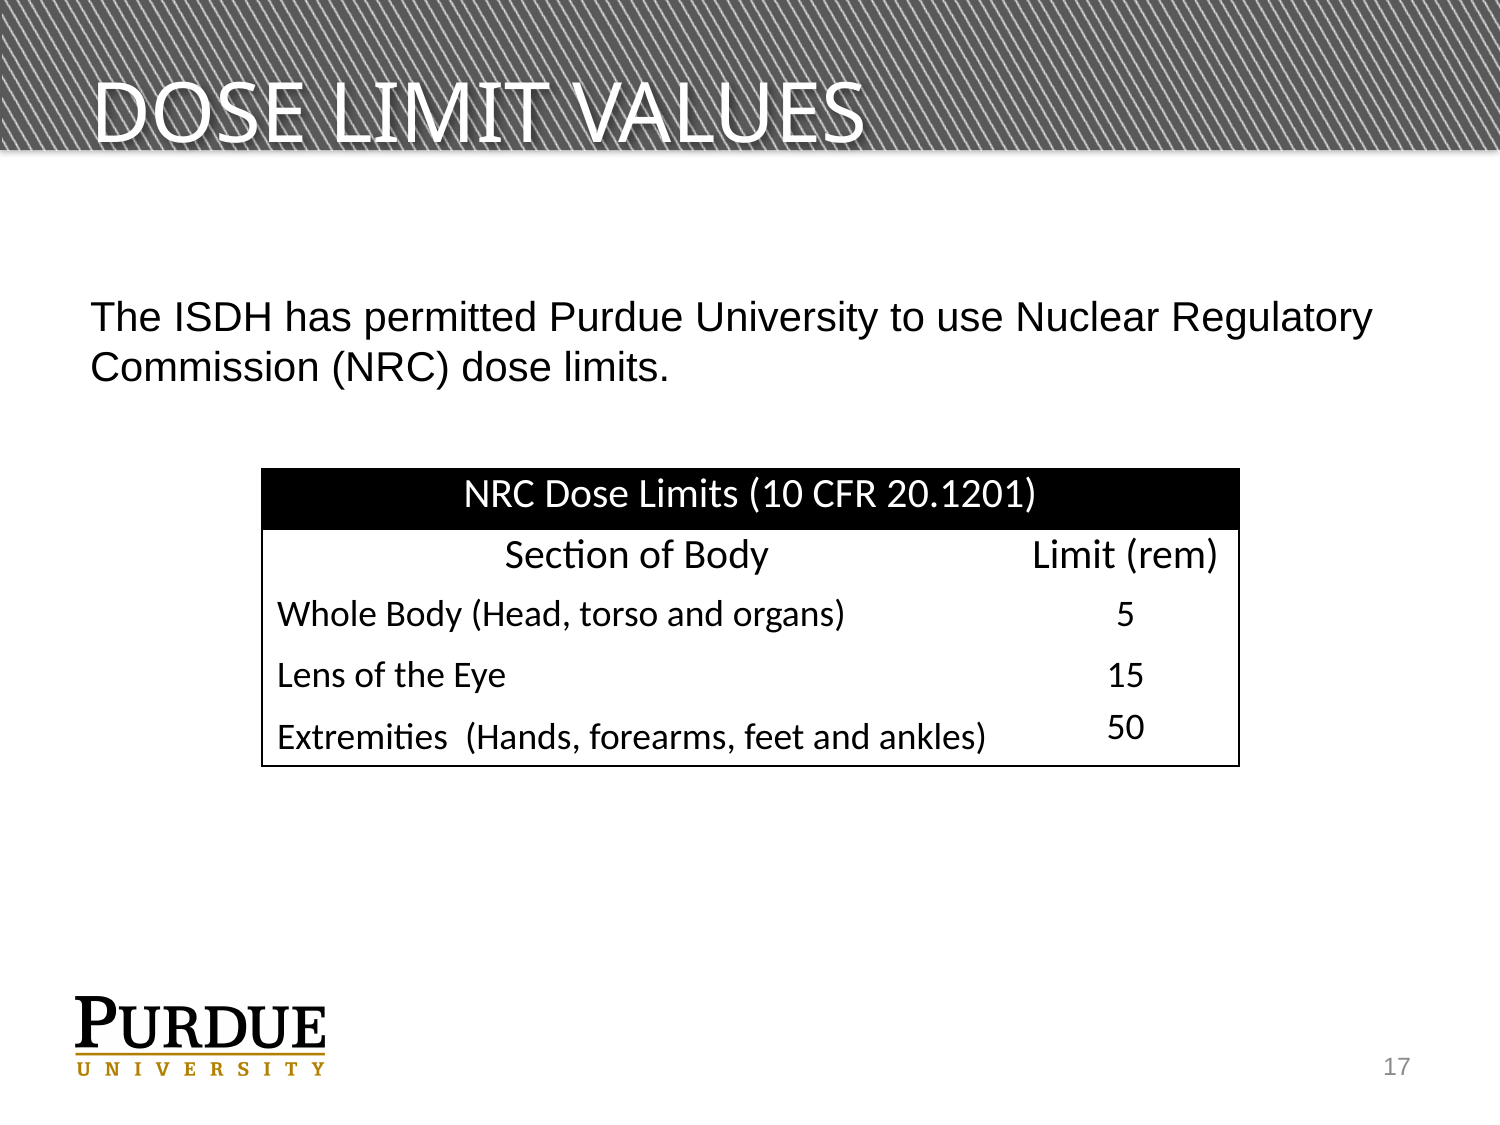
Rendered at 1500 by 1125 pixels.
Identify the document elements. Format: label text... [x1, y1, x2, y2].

table_cell 15 [1012, 651, 1238, 704]
table_cell Limit (rem) [1012, 530, 1238, 590]
table_cell Lens of the Eye [263, 651, 1012, 704]
title Dose Limit values [75, 51, 1427, 175]
table_cell Whole Body (Head, torso and organs) [263, 590, 1012, 651]
table_cell 5 [1012, 590, 1238, 651]
table_header NRC Dose Limits (10 CFR 20.1201) [263, 470, 1238, 530]
picture [75, 996, 325, 1076]
table_cell Section of Body [263, 530, 1012, 590]
table_cell Extremities (Hands, forearms, feet and ankles) [263, 704, 1012, 765]
table_cell 50 [1012, 704, 1238, 765]
list The ISDH has permitted Purdue University to use Nuclear Regulatory Commission (NRC) dose limits. [75, 282, 1427, 539]
slide_number 17 [1076, 1042, 1427, 1103]
